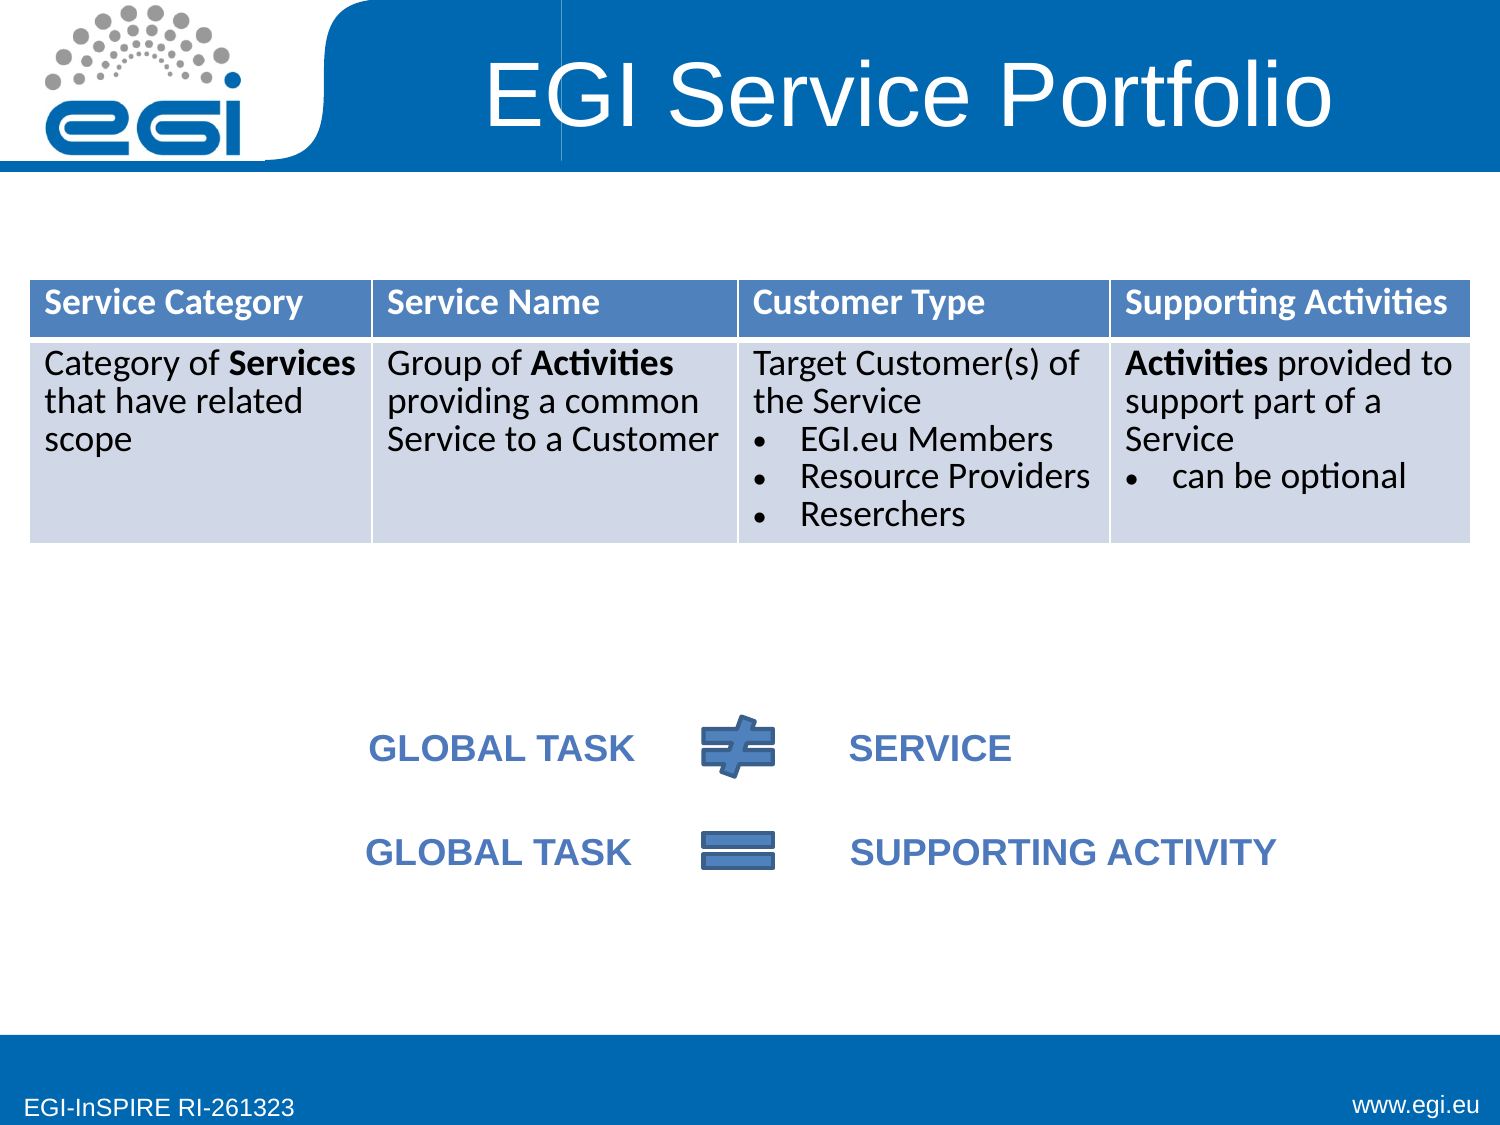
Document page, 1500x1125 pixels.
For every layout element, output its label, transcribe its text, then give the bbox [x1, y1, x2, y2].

picture [0, 0, 265, 161]
text_box [701, 714, 775, 779]
text_box [701, 831, 775, 849]
table_header Service Name [373, 280, 737, 337]
table_cell Category of Services that have related scope [30, 343, 371, 543]
table_header Supporting Activities [1111, 280, 1470, 337]
table_cell Activities provided to support part of a Service can be optional [1111, 343, 1470, 543]
table_cell Target Customer(s) of the Service EGI.eu Members Resource Providers Reserchers [739, 343, 1109, 543]
text_box Global Task [353, 716, 651, 777]
text_box [701, 852, 775, 870]
text_box Service [833, 715, 1028, 776]
table_header Customer Type [739, 280, 1109, 337]
table_header Service Category [30, 280, 371, 337]
text_box Supporting Activity [834, 820, 1293, 881]
table_cell Group of Activities providing a common Service to a Customer [373, 343, 737, 543]
text_box Global Task [349, 820, 648, 881]
title EGI Service Portfolio [348, 19, 1471, 161]
